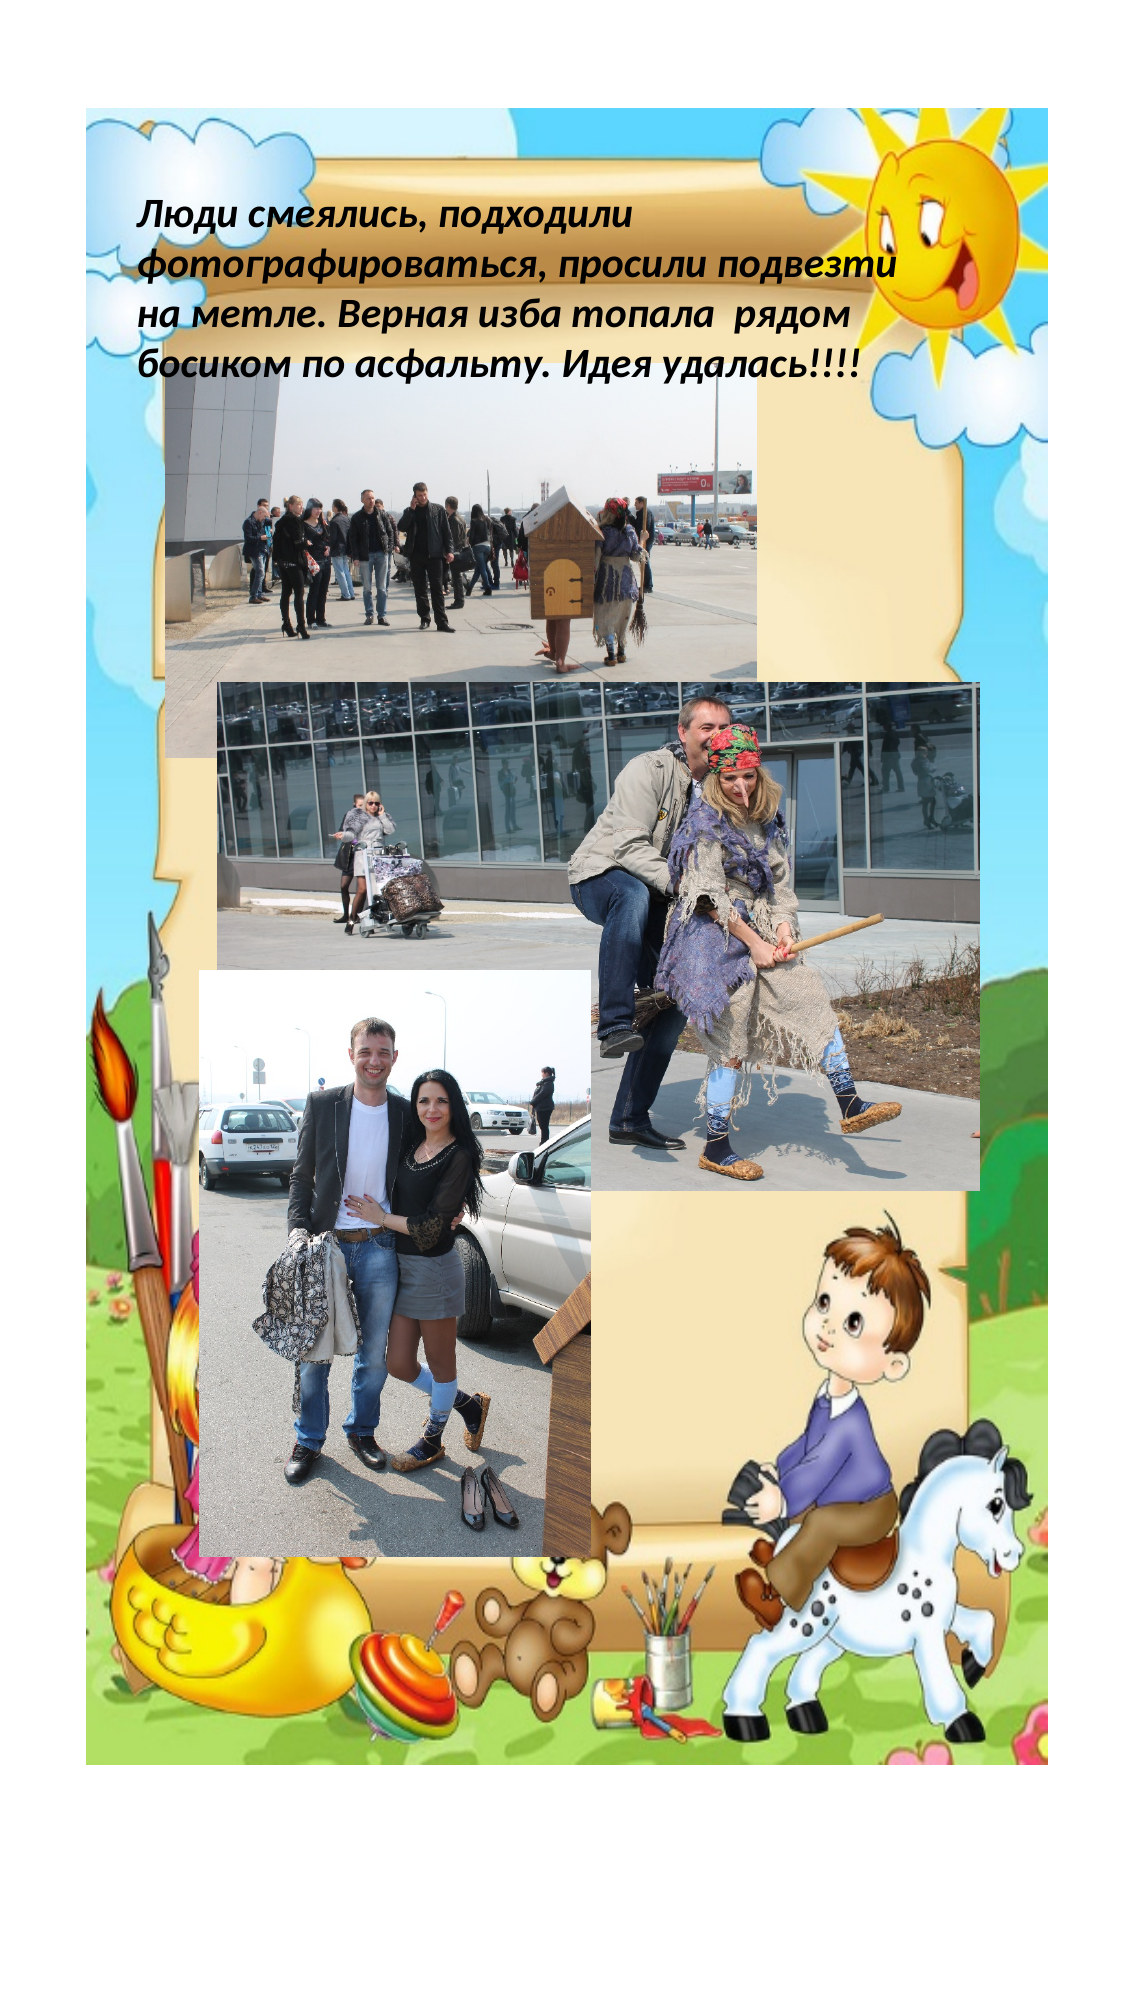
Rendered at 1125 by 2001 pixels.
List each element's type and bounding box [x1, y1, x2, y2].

picture [165, 363, 980, 1557]
list [86, 108, 1048, 1765]
